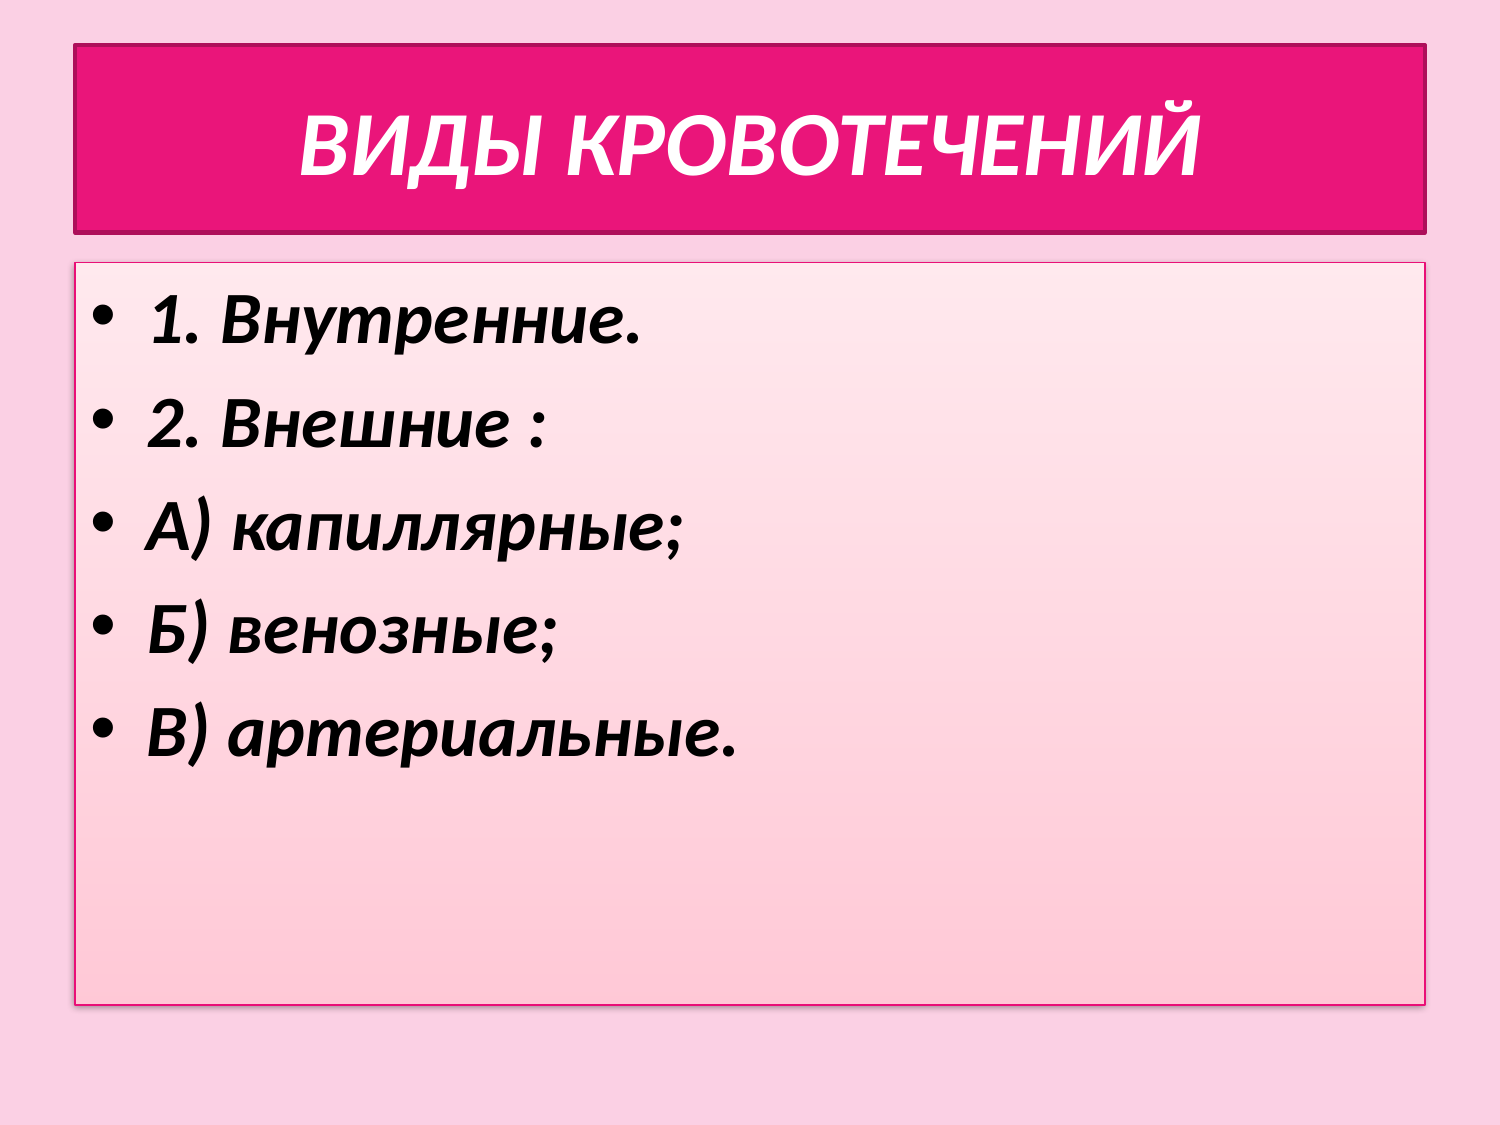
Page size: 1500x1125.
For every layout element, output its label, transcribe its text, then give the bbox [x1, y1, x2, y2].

title ВИДЫ КРОВОТЕЧЕНИЙ [73, 43, 1427, 235]
list 1. Внутренние. 2. Внешние : А) капиллярные; Б) венозные; В) артериальные. [74, 262, 1426, 1006]
